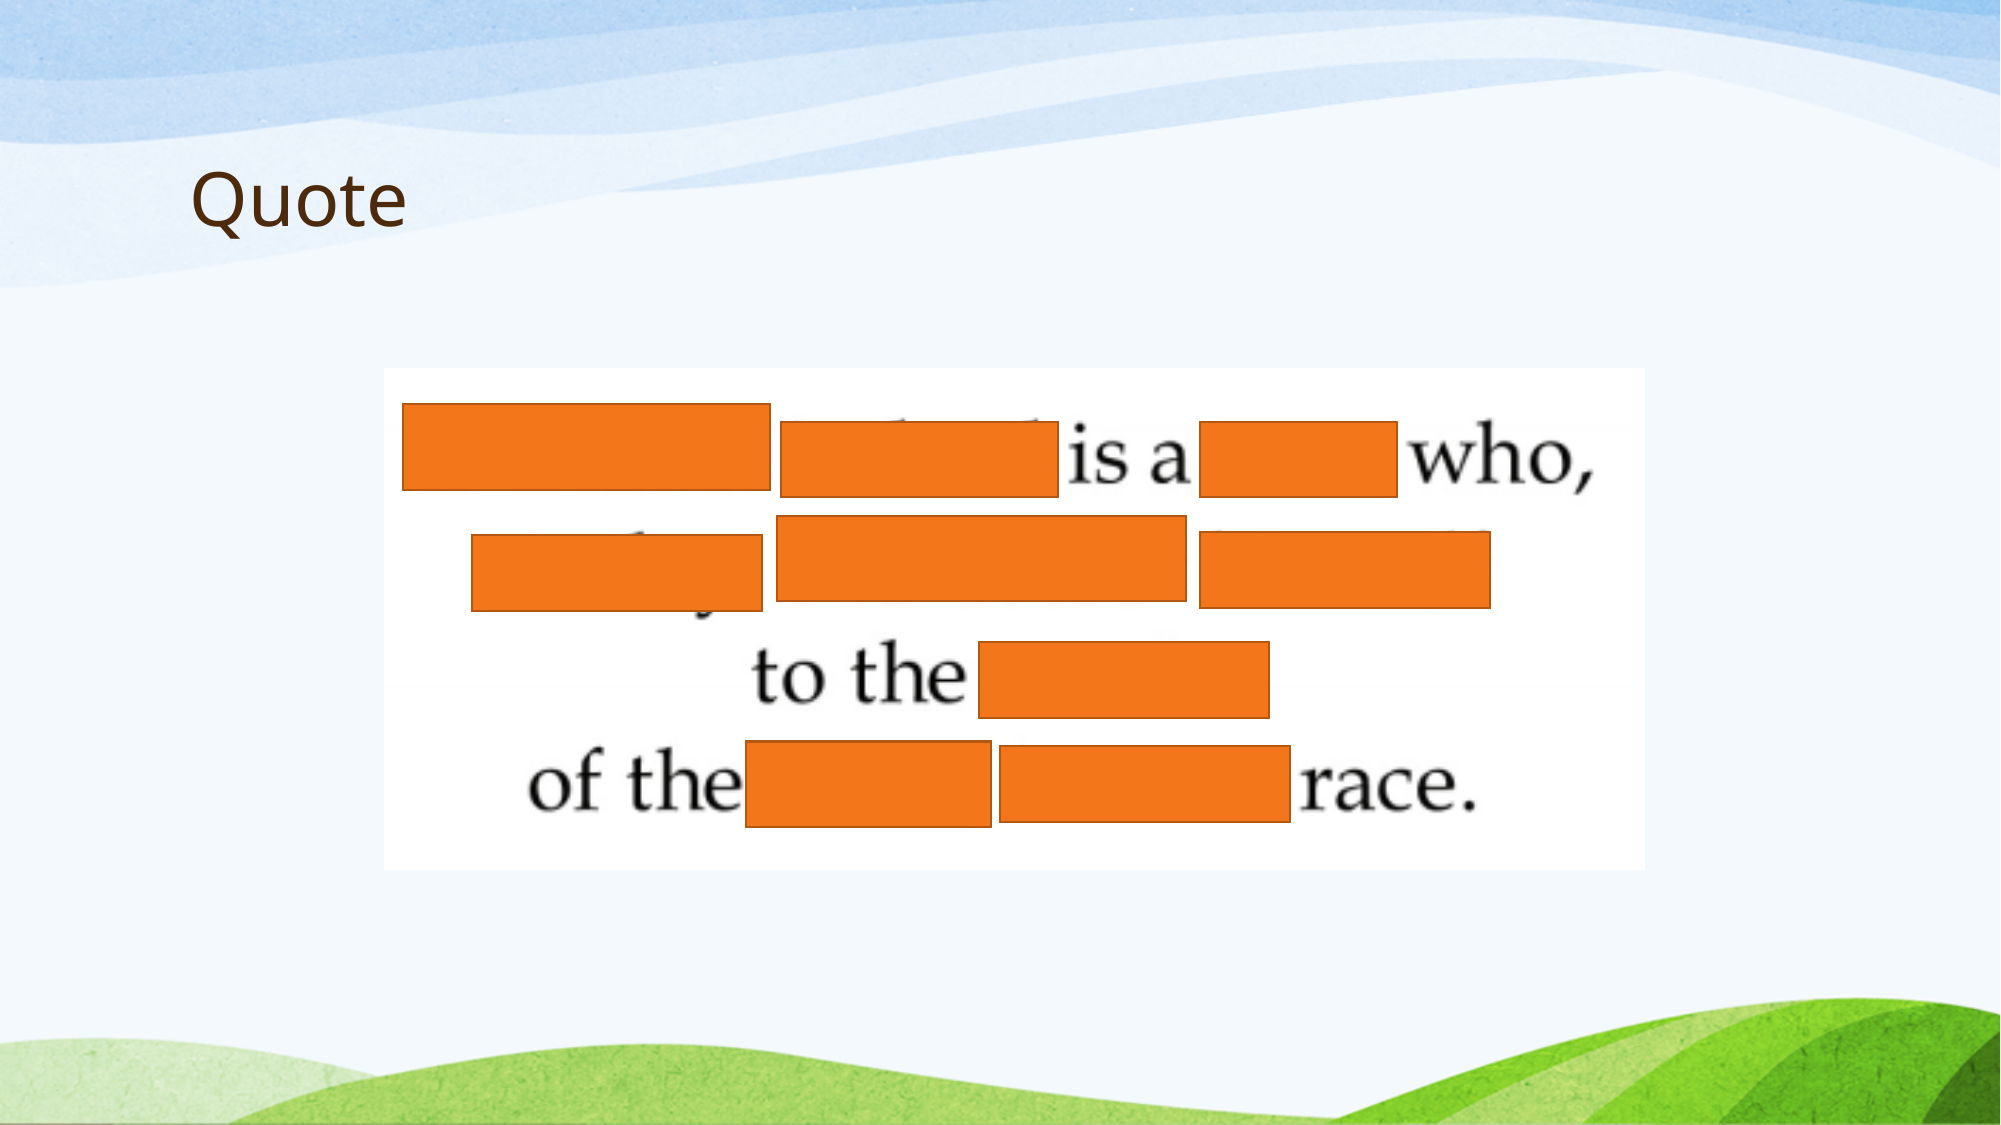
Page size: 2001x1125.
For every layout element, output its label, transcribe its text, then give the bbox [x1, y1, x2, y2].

title Quote [174, 50, 1825, 250]
picture [0, 0, 2001, 1125]
